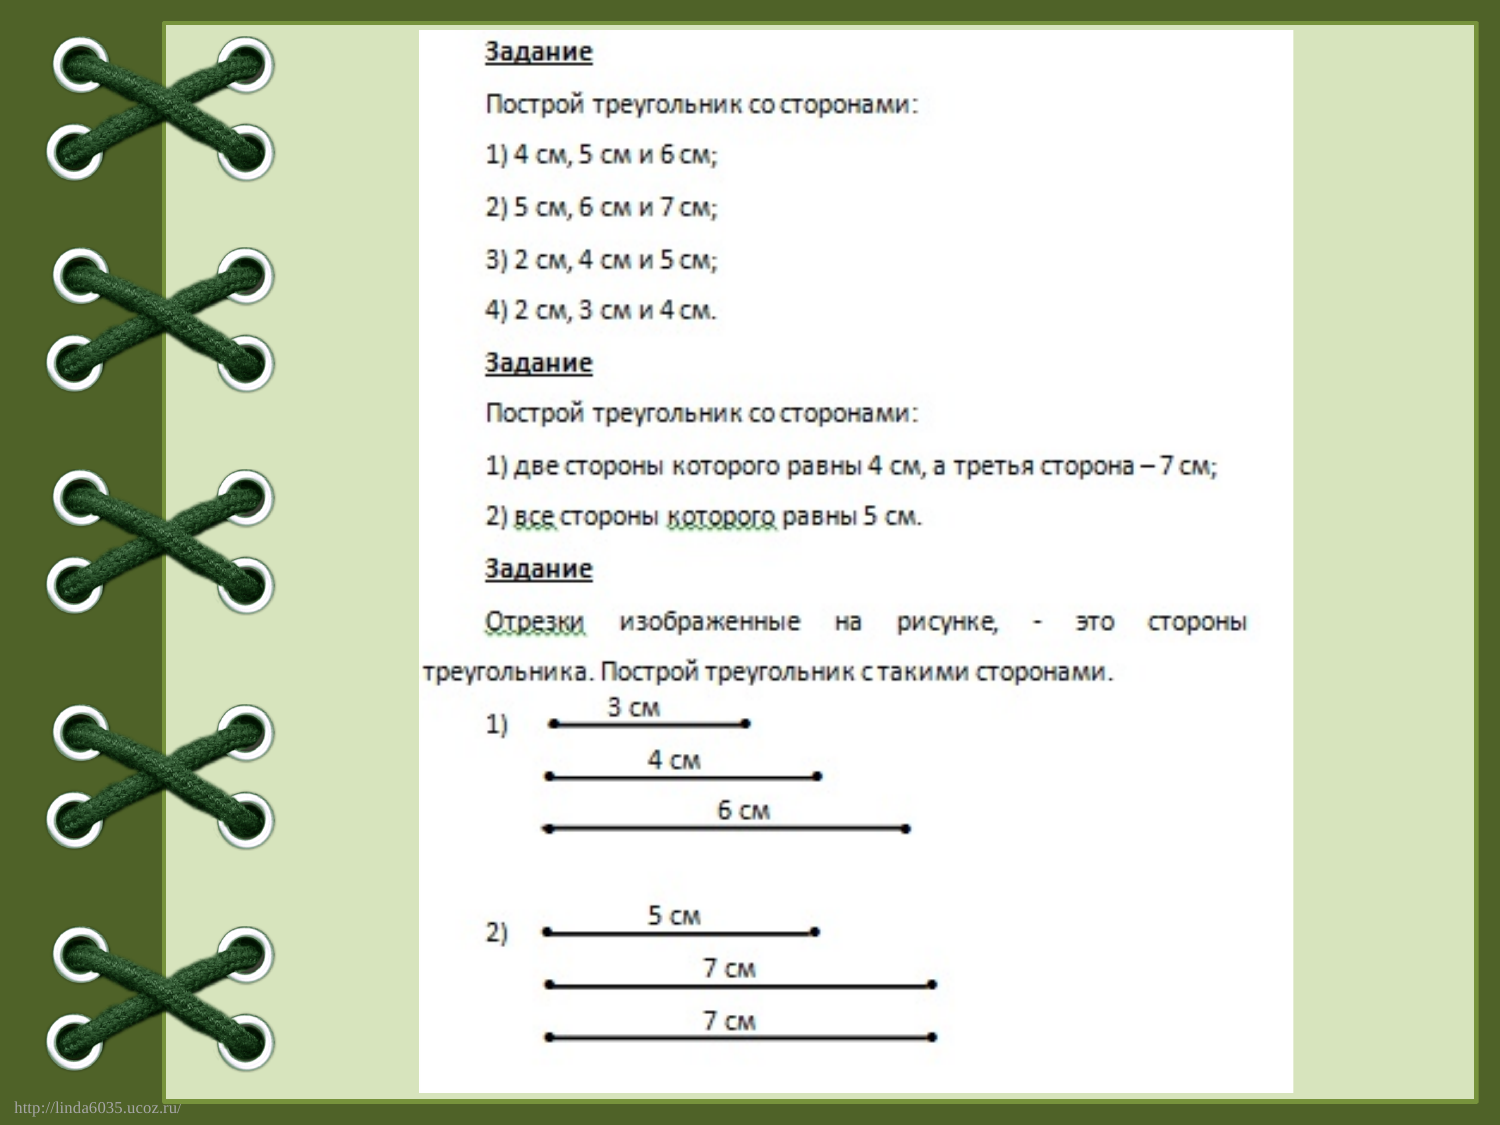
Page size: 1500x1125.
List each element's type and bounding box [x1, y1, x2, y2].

picture [35, 456, 286, 631]
picture [35, 234, 286, 409]
picture [35, 23, 286, 198]
picture [35, 913, 286, 1088]
picture [35, 691, 286, 866]
picture [418, 30, 1294, 1093]
